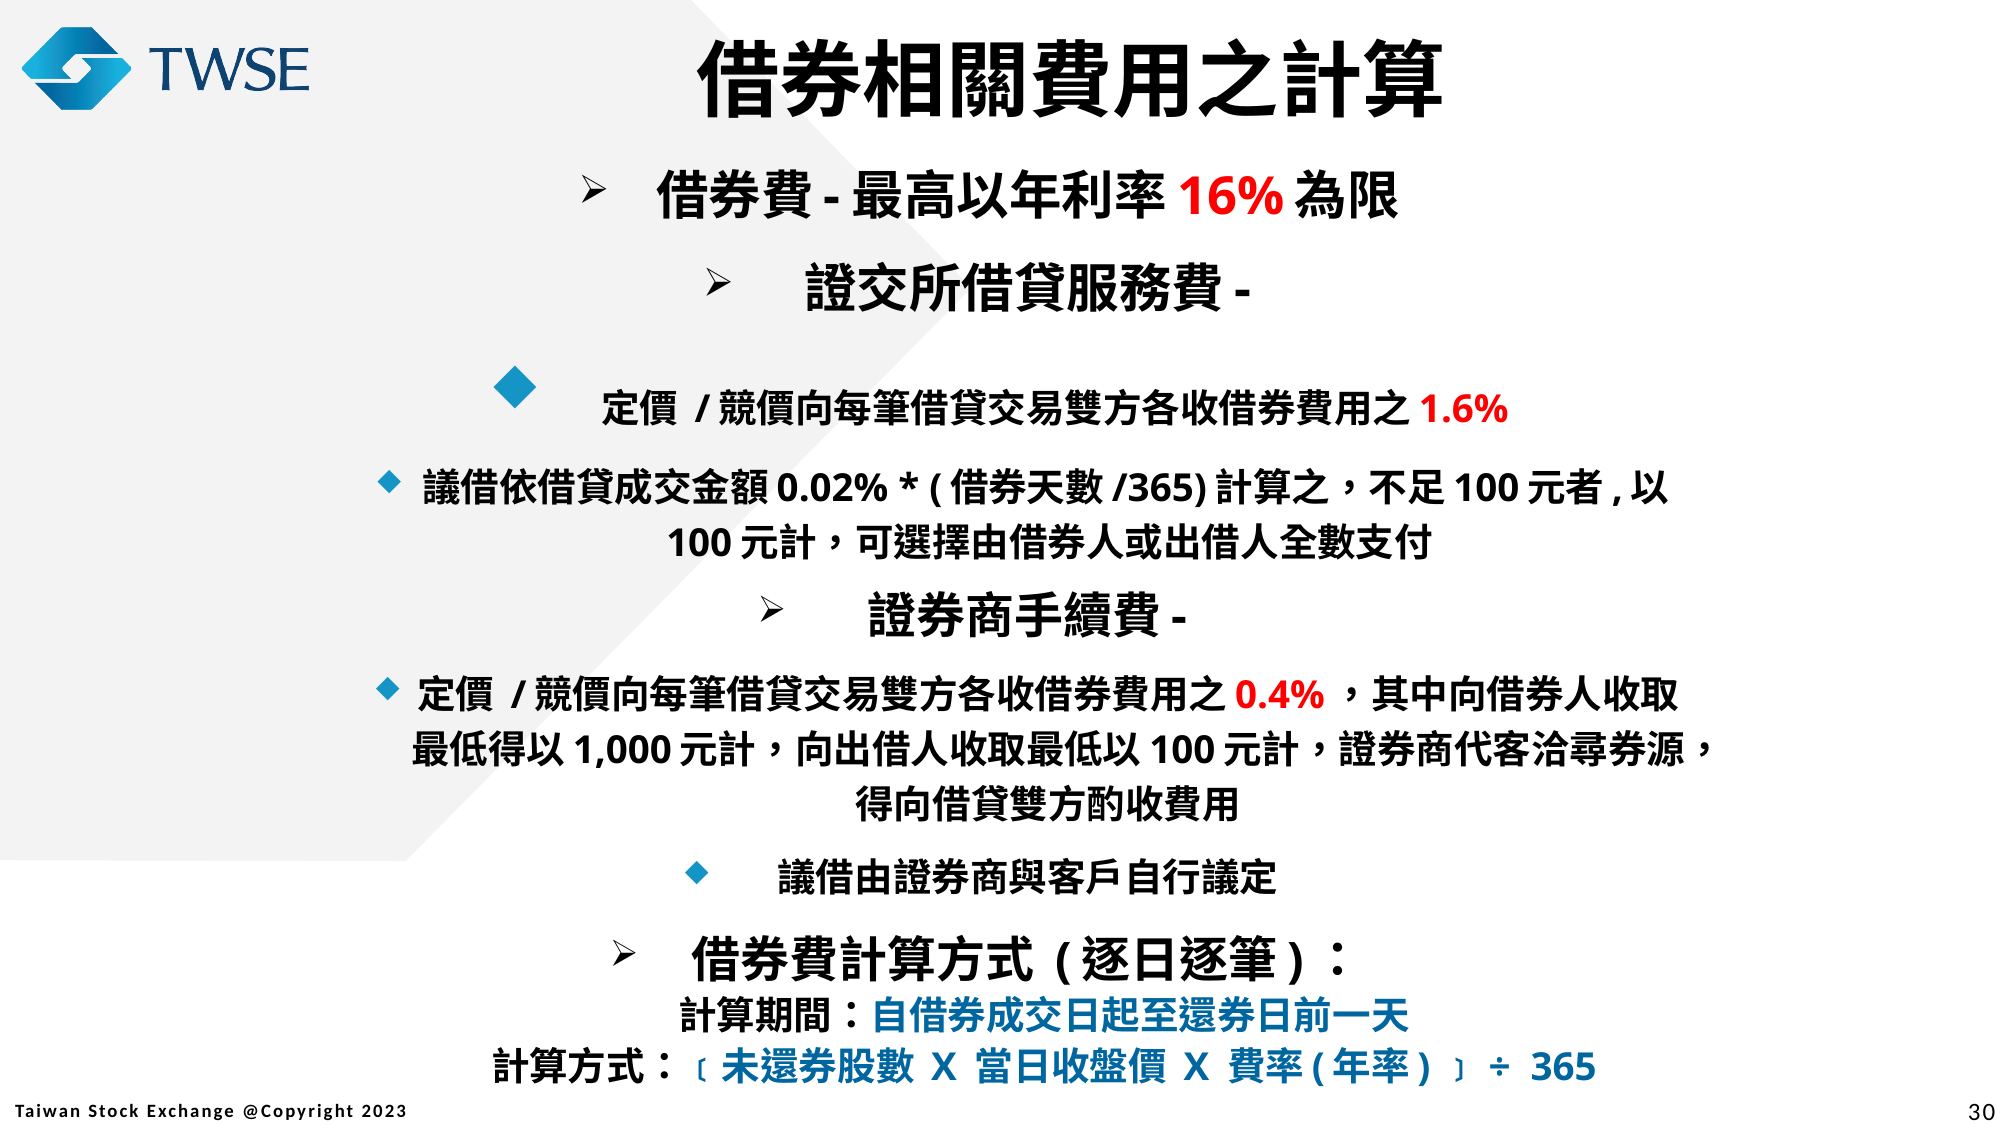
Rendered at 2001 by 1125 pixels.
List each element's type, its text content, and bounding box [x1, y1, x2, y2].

slide_number 30 [1922, 1080, 2000, 1125]
list 借券相關費用之計算 [238, 0, 1922, 165]
picture [0, 0, 320, 879]
list 借券費-最高以年利率16%為限 證交所借貸服務費- 定價 /競價向每筆借貸交易雙方各收借券費用之1.6% 議借依借貸成交金額0.02% * (借券天數/365)計算之，不足100元者,以100元計，可選擇由借券人或出借人全數支付 證券商手續費- 定價 /競價向每筆借貸交易雙方各收借券費用之0.4%，其中向借券人收取最低得以1,000元計，向出借人收取最低以100元計，證券商代客洽尋券源，得向借貸雙方酌收費用 議借由證券商與客戶自行議定 借券費計算方式 (逐日逐筆)： 計算期間：自借券成交日起至還券日前一天 計算方式：﹝未還券股數 X 當日收盤價 X 費率(年率) ﹞ ÷ 365 [320, 142, 1709, 1099]
